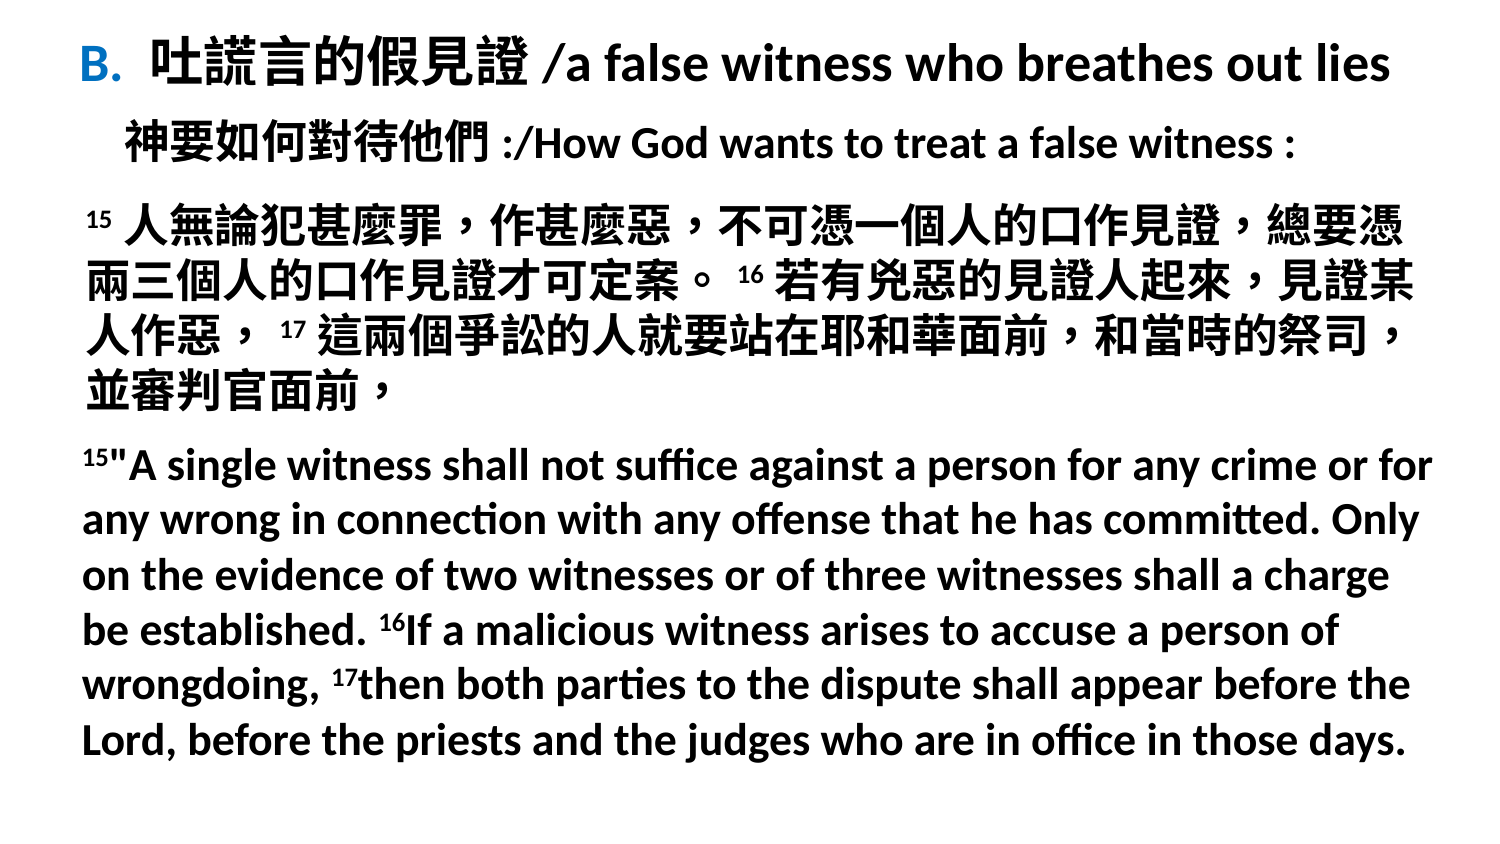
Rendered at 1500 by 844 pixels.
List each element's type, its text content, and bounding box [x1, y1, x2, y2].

text_box B. 吐謊言的假見證/a false witness who breathes out lies [64, 20, 1424, 100]
text_box 15人無論犯甚麼罪，作甚麼惡，不可憑一個人的口作見證，總要憑兩三個人的口作見證才可定案。16若有兇惡的見證人起來，見證某人作惡，17這兩個爭訟的人就要站在耶和華面前，和當時的祭司，並審判官面前， [70, 189, 1459, 425]
text_box 神要如何對待他們:/How God wants to treat a false witness : [109, 105, 1312, 176]
text_box 15"A single witness shall not suffice against a person for any crime or for any wrong in connection with any offense that he has committed. Only on the evidence of two witnesses or of three witnesses shall a charge be established. 16If a malicious witness arises to accuse a person of wrongdoing, 17then both parties to the dispute shall appear before the Lord, before the priests and the judges who are in office in those days. [67, 426, 1456, 772]
